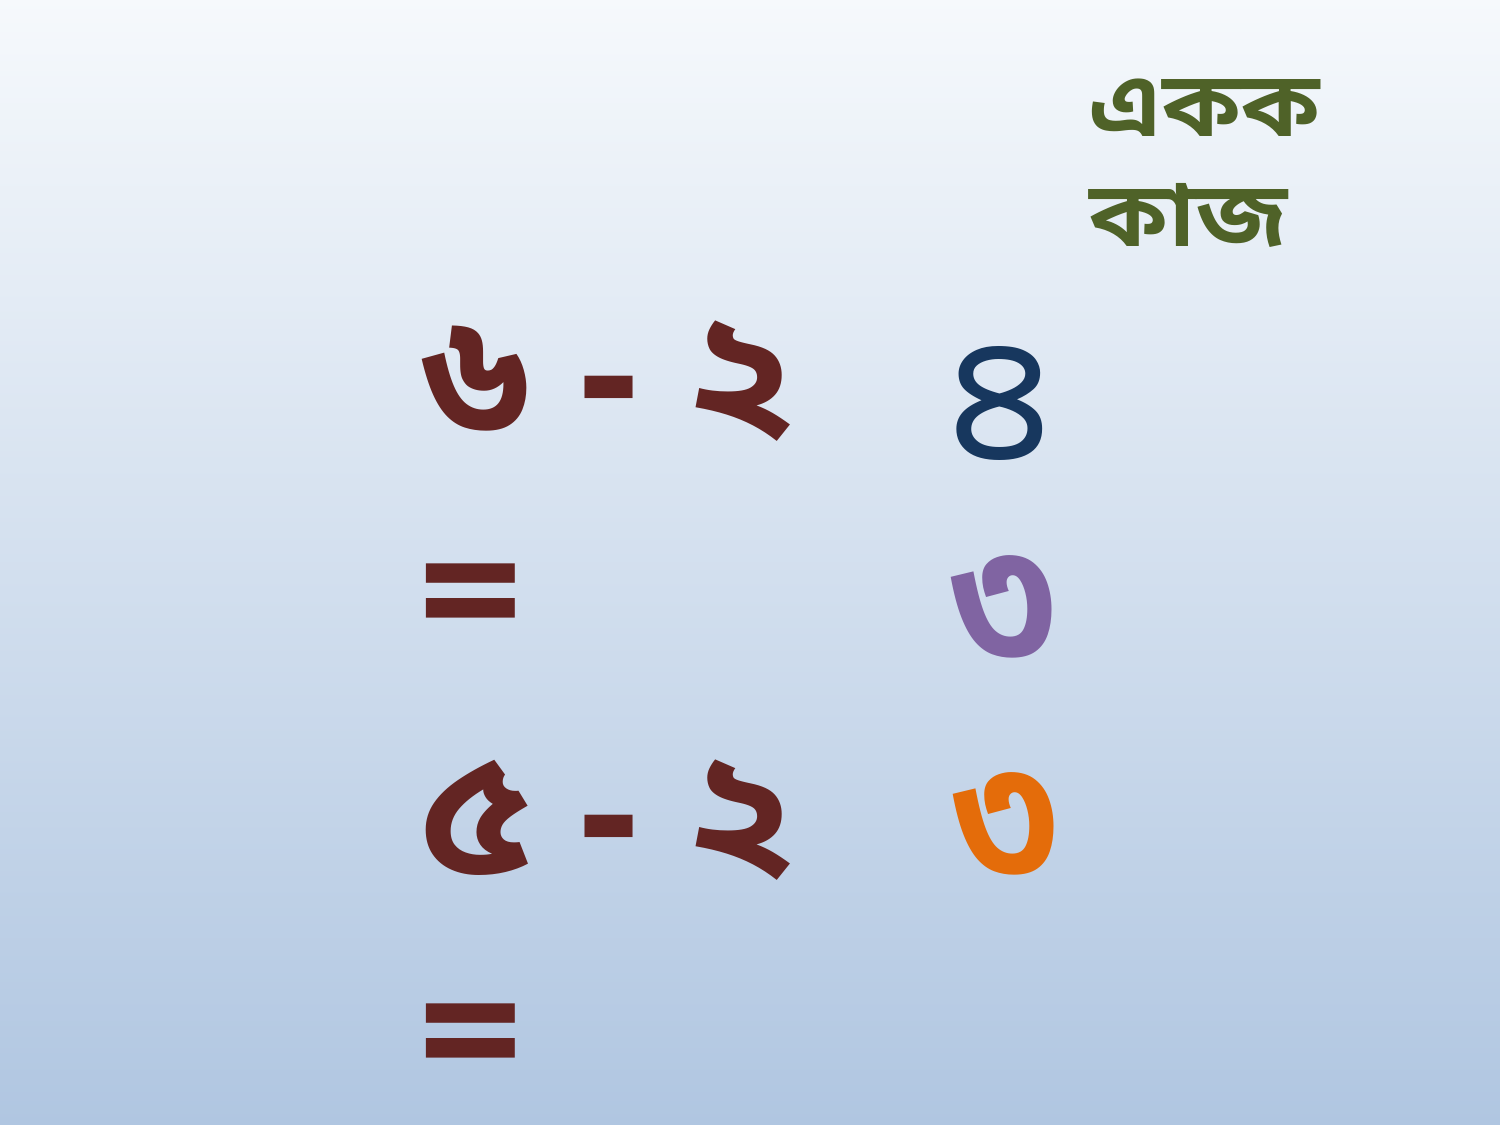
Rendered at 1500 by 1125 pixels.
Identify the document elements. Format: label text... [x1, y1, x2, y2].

text_box ৩ [930, 473, 1081, 708]
text_box ৩ [932, 689, 1083, 925]
text_box ৪ [930, 269, 1081, 473]
text_box একক কাজ [1074, 37, 1425, 272]
text_box ৬ - ২ = ৫ - ২ = ৭ - ৪ = [403, 245, 929, 1125]
